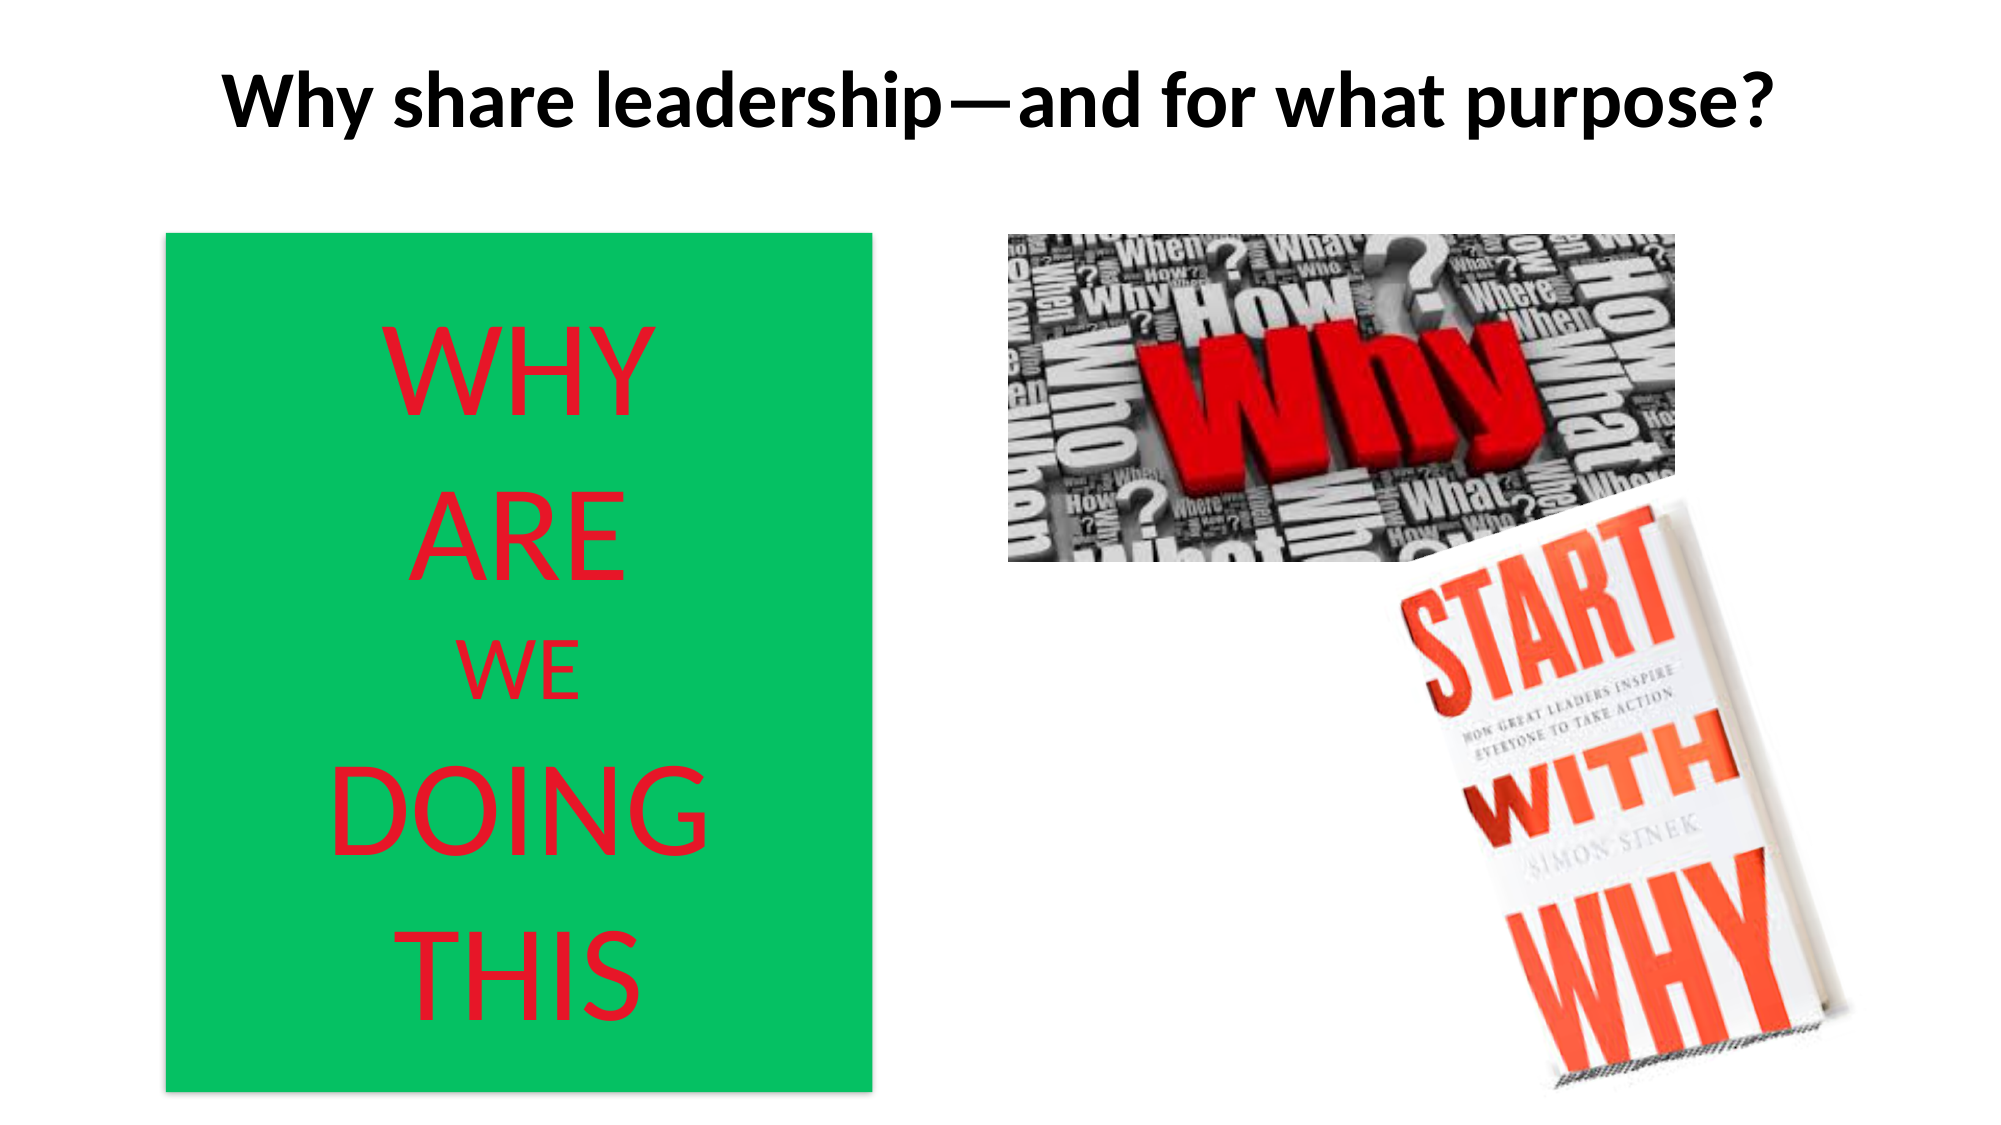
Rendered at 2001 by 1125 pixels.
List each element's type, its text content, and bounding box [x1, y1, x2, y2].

title Why share leadership—and for what purpose? [99, 1, 1900, 190]
picture [1008, 233, 1899, 1125]
text_box WHY ARE WE DOING THIS [165, 232, 873, 1093]
